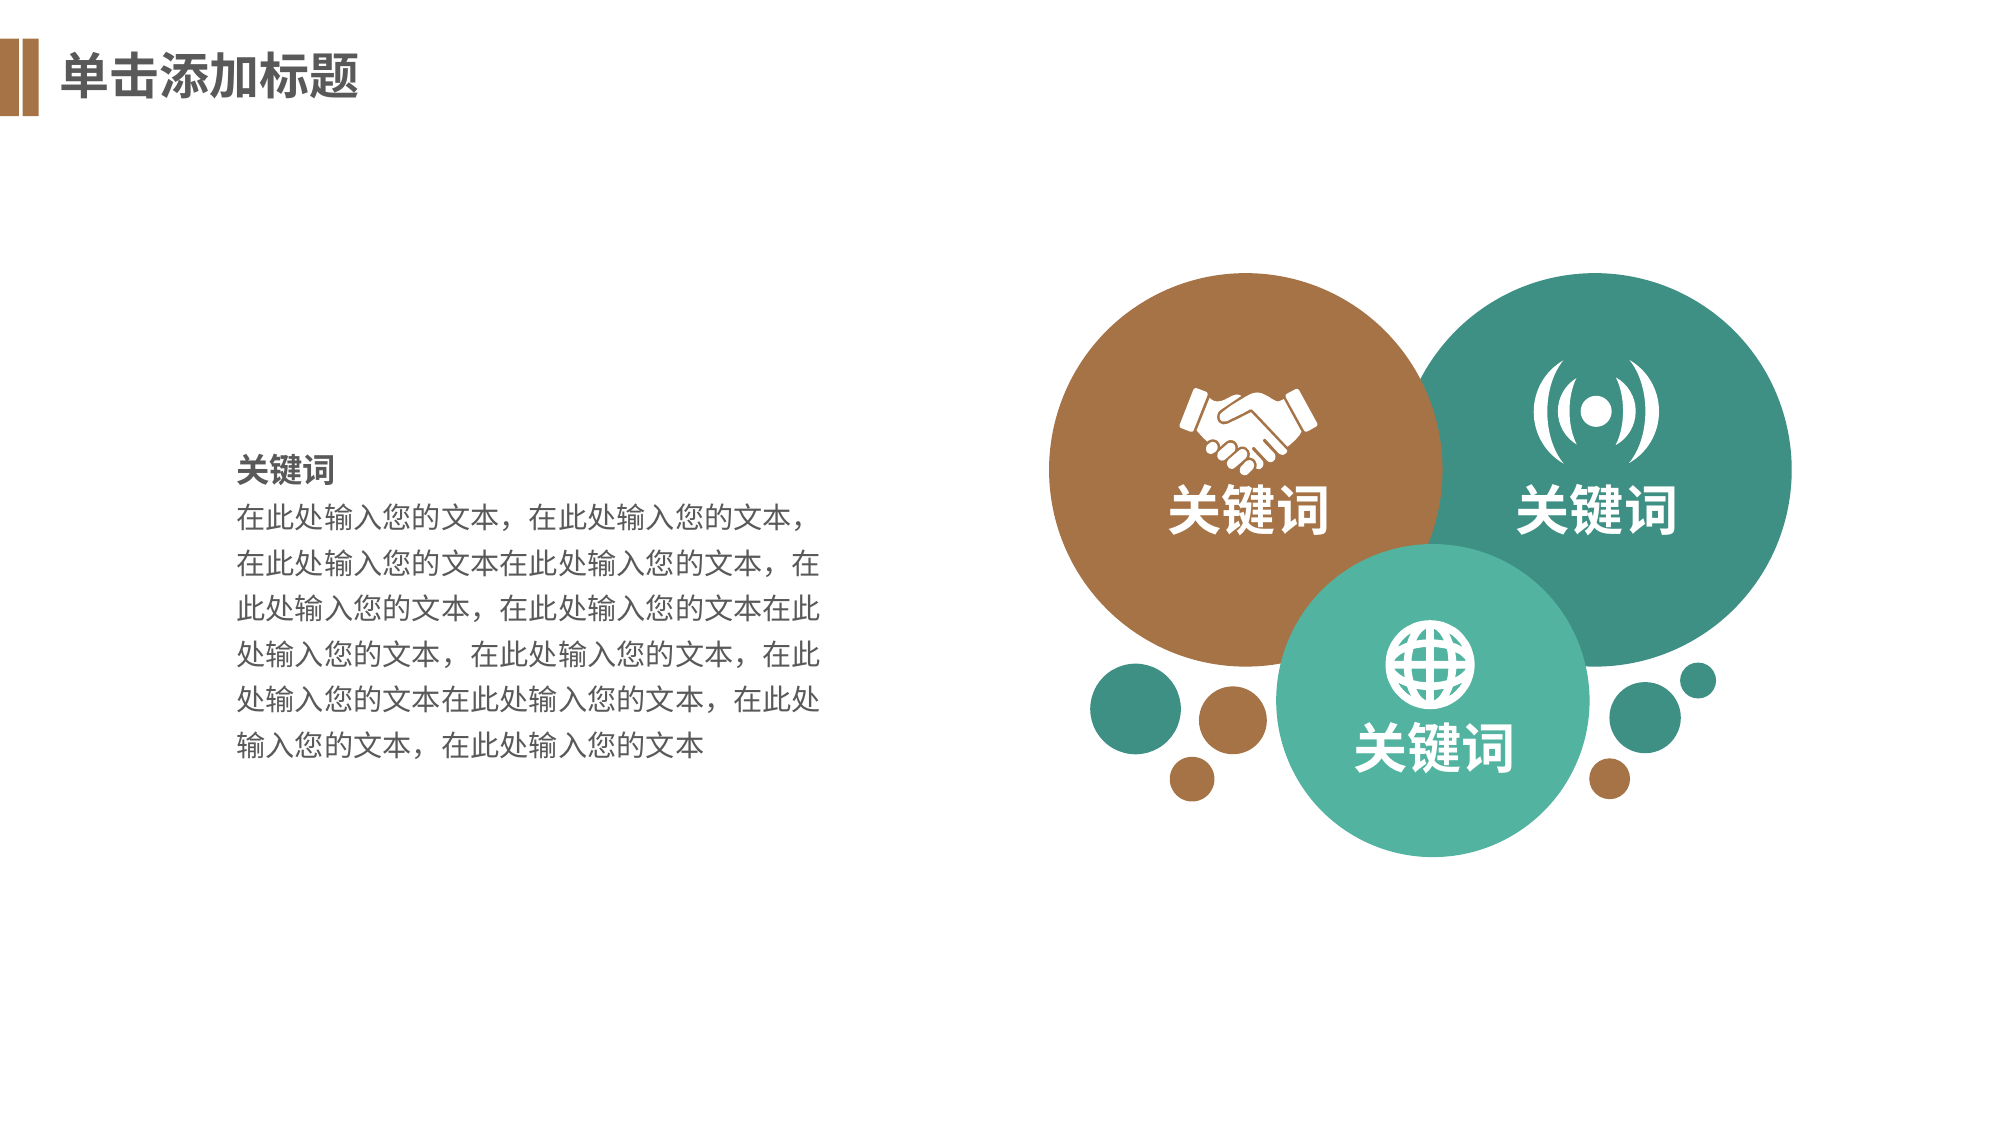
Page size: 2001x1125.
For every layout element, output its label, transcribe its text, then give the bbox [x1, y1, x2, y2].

text_box [0, 38, 20, 117]
text_box 关键词 在此处输入您的文本，在此处输入您的文本，在此处输入您的文本在此处输入您的文本，在此处输入您的文本，在此处输入您的文本在此处输入您的文本，在此处输入您的文本，在此处输入您的文本在此处输入您的文本，在此处输入您的文本，在此处输入您的文本 [221, 437, 863, 762]
text_box [22, 38, 40, 117]
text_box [1049, 273, 1792, 858]
text_box 单击添加标题 [44, 37, 540, 113]
